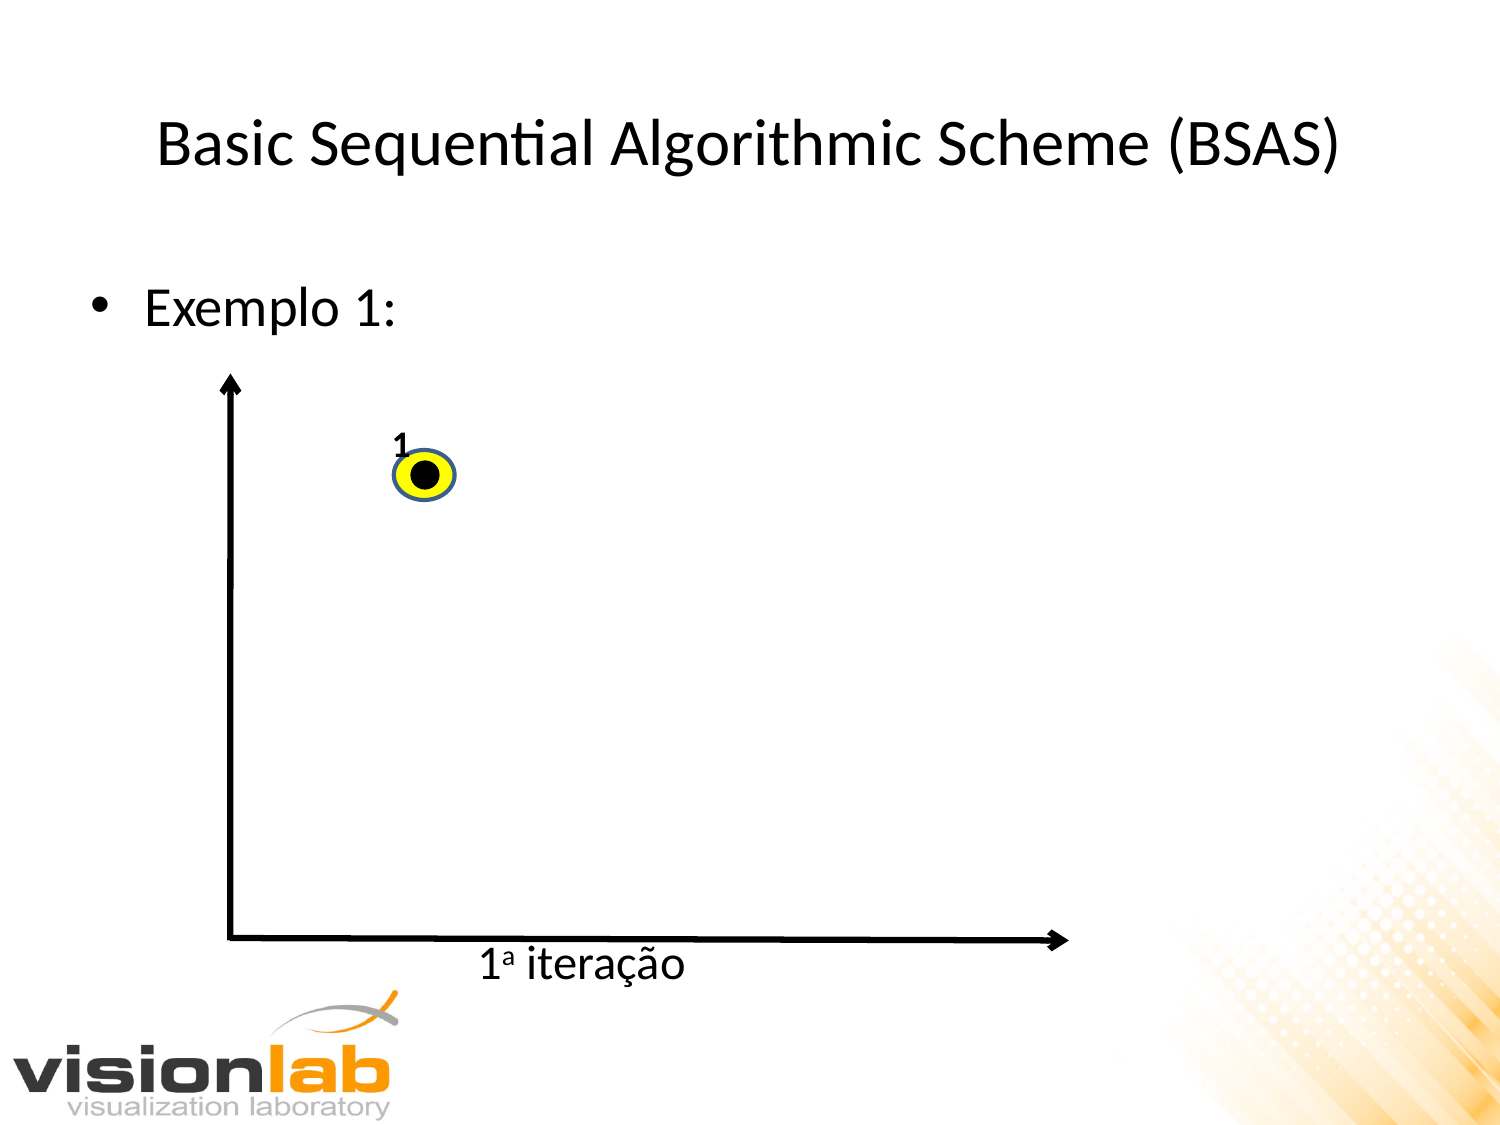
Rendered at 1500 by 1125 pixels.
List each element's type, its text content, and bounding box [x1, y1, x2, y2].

list Exemplo 1: 1a iteração [75, 262, 1425, 1005]
text_box [391, 447, 457, 503]
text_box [229, 937, 1070, 941]
text_box [410, 460, 440, 490]
title Basic Sequential Algorithmic Scheme (BSAS) [75, 45, 1425, 233]
text_box 1 [376, 412, 415, 473]
picture [1112, 633, 1500, 1125]
picture [5, 984, 408, 1124]
